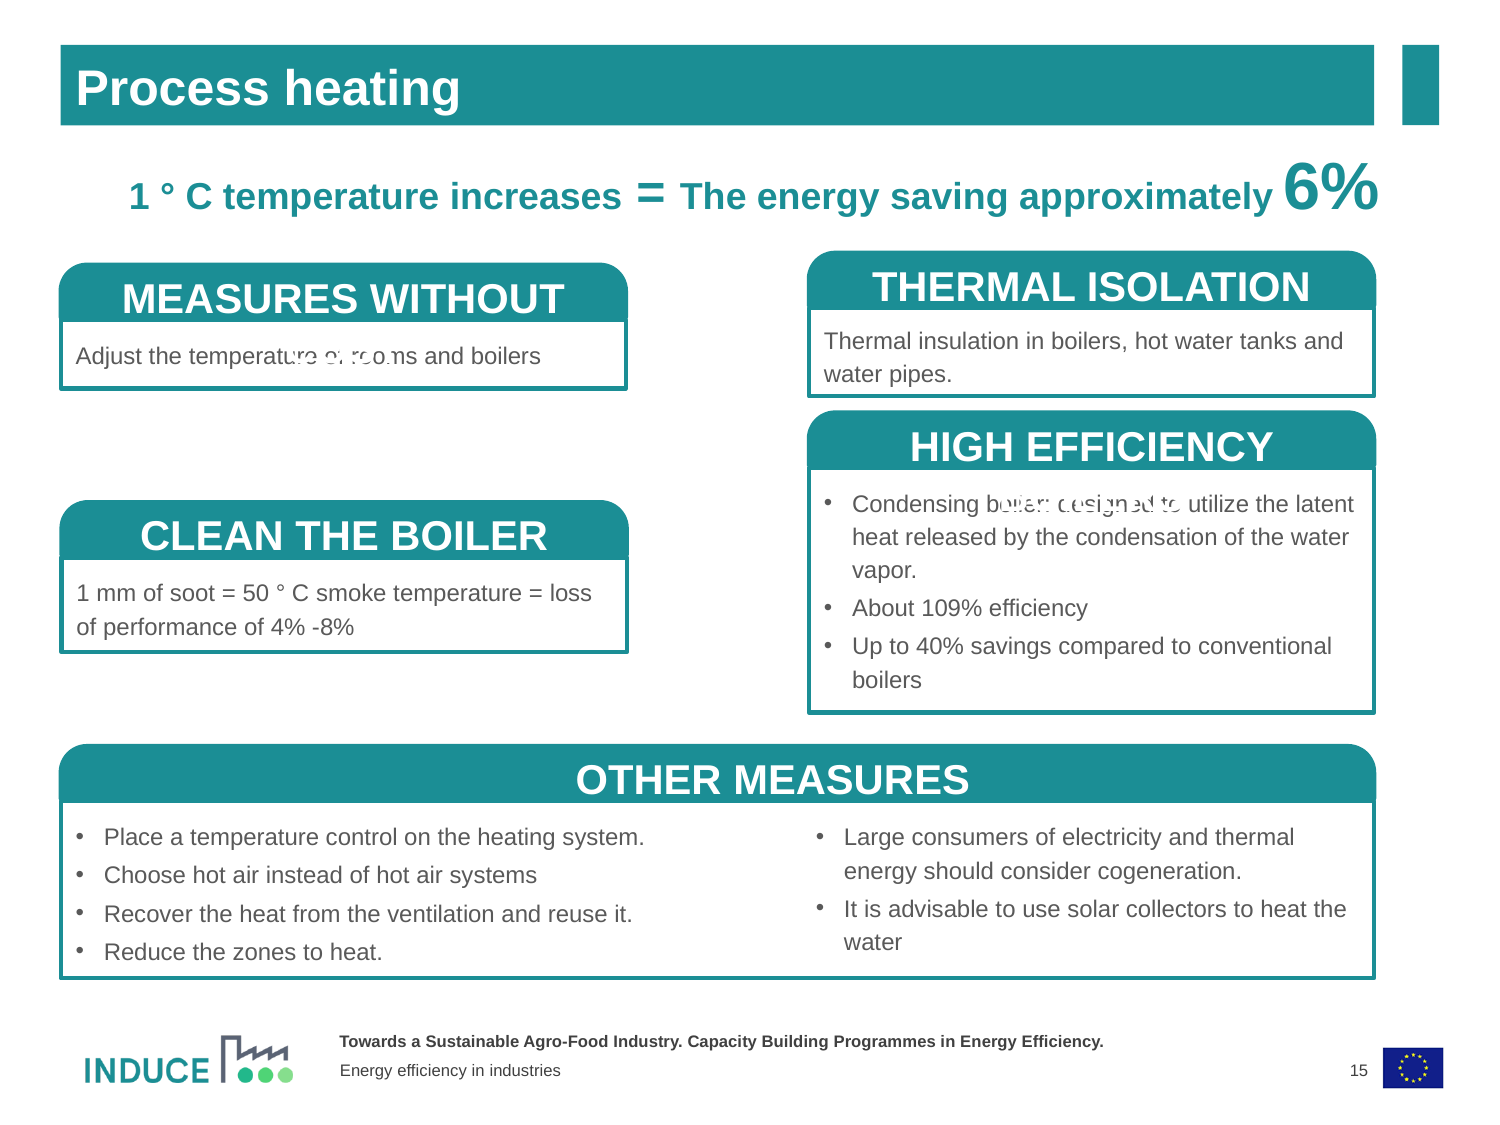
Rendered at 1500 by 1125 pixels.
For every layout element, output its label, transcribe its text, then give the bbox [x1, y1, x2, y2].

text_box Large consumers of electricity and thermal energy should consider cogeneration. It is advisable to use solar collectors to heat the water [800, 809, 1367, 974]
text_box Process heating [60, 44, 1375, 126]
text_box [58, 743, 1377, 801]
text_box Measures without cost [60, 264, 626, 380]
text_box Thermal isolation [808, 252, 1375, 318]
text_box [59, 319, 628, 391]
text_box Condensing boiler: designed to utilize the latent heat released by the condensation of the water vapor. About 109% efficiency Up to 40% savings compared to conventional boilers [808, 715, 1375, 722]
text_box High efficiency boilers [808, 411, 1375, 527]
footer Energy efficiency in industries [324, 1055, 1151, 1085]
text_box [59, 557, 629, 654]
text_box [1400, 43, 1441, 127]
text_box [59, 801, 1376, 980]
slide_number 15 [1289, 1055, 1375, 1085]
text_box [807, 467, 1376, 715]
picture [1373, 1038, 1450, 1094]
text_box [807, 308, 1376, 398]
text_box 1 ° C temperature increases = The energy saving approximately 6% [60, 135, 1449, 231]
text_box Clean the boiler [61, 501, 627, 567]
picture [83, 1033, 295, 1085]
text_box Other measures [490, 745, 1056, 811]
